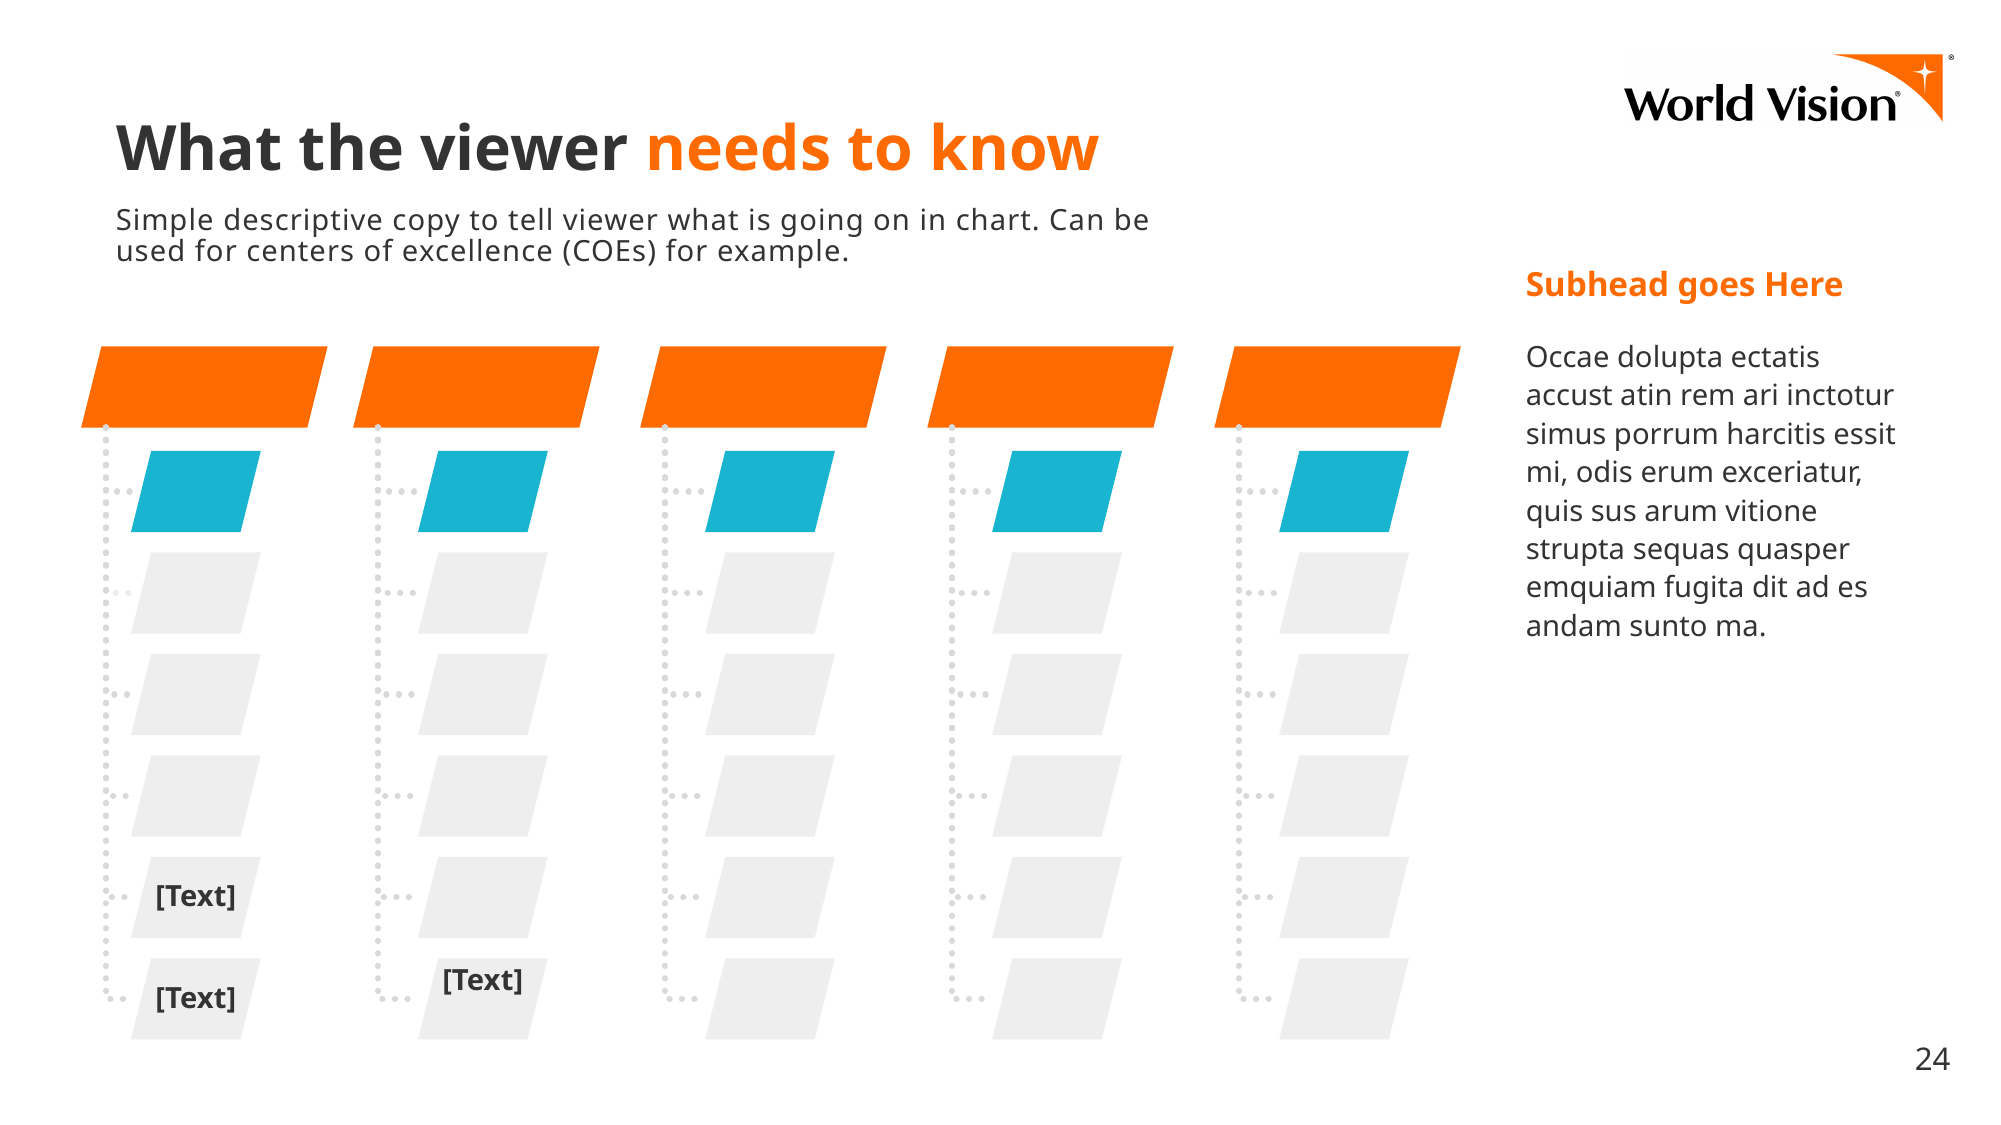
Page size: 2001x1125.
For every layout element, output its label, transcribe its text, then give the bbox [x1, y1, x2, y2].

text_box Occae dolupta ectatis accust atin rem ari inctotur simus porrum harcitis essit mi, odis erum exceriatur, quis sus arum vitione strupta sequas quasper emquiam fugita dit ad es andam sunto ma. [1511, 327, 1914, 939]
text_box Subhead goes Here [1511, 260, 1946, 324]
picture [1624, 54, 1955, 122]
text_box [81, 308, 1477, 1081]
title What the viewer needs to know [101, 83, 1574, 217]
list Simple descriptive copy to tell viewer what is going on in chart. Can be used for centers of excellence (COEs) for example. [101, 197, 1198, 292]
